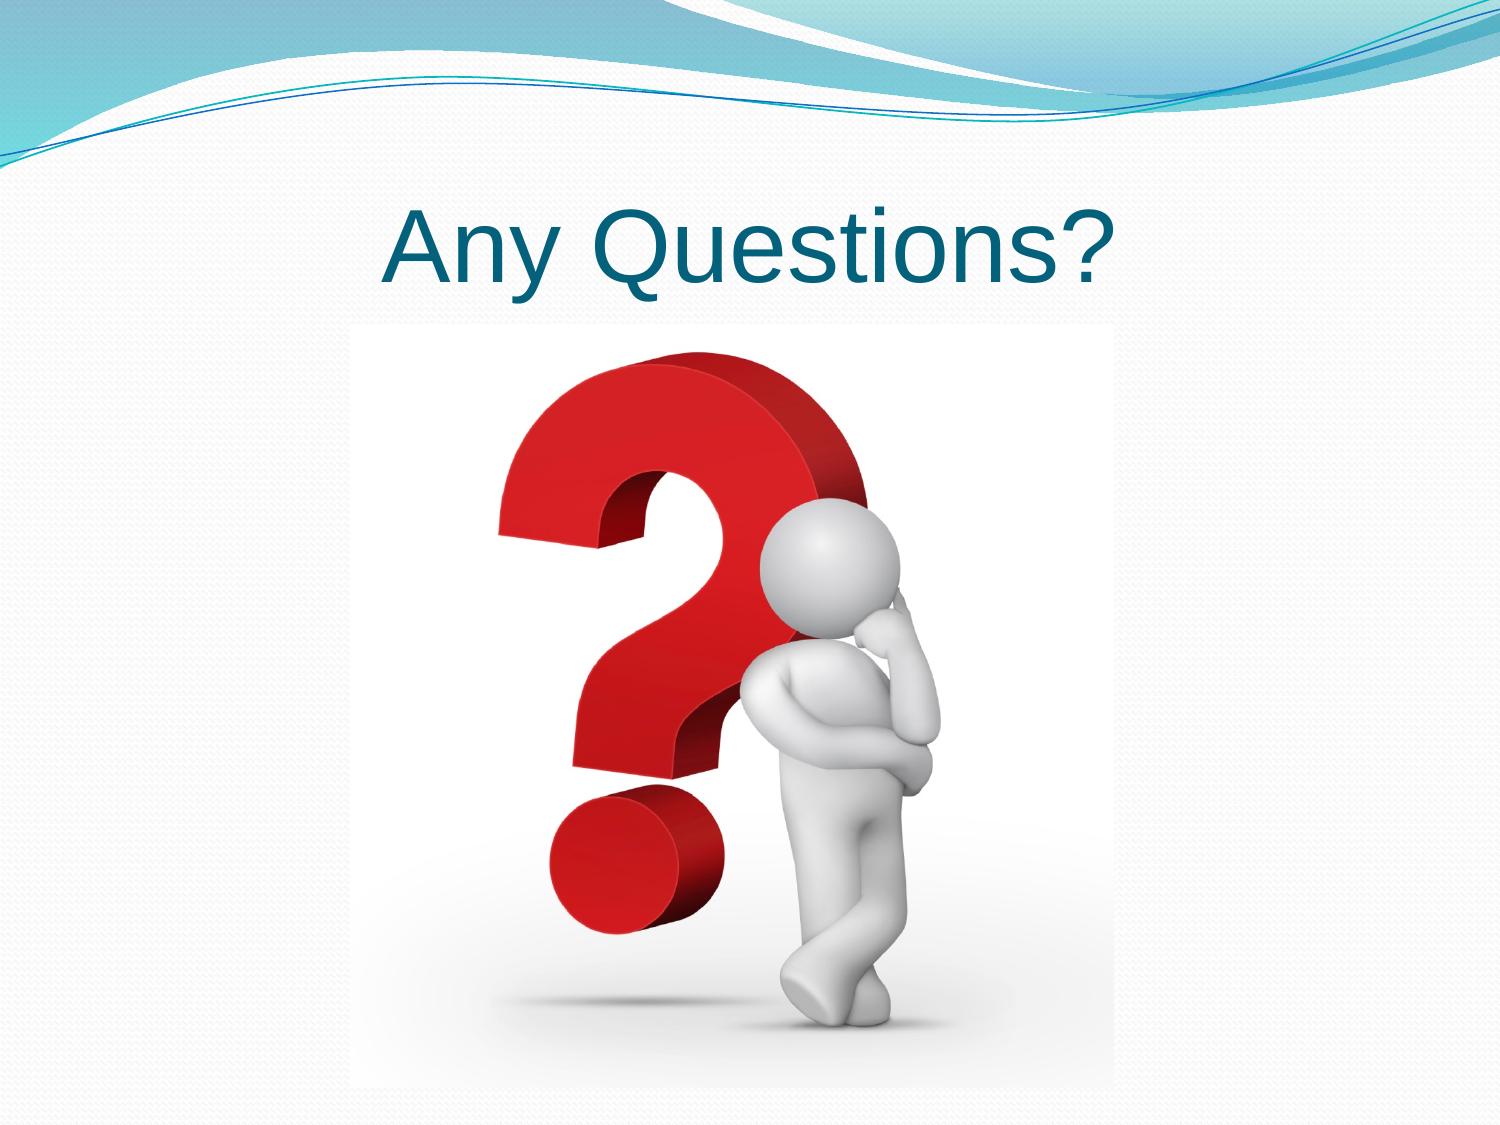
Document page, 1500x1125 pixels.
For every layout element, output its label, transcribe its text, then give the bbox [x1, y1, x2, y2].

title Any Questions? [75, 115, 1425, 303]
picture [349, 324, 1114, 1088]
